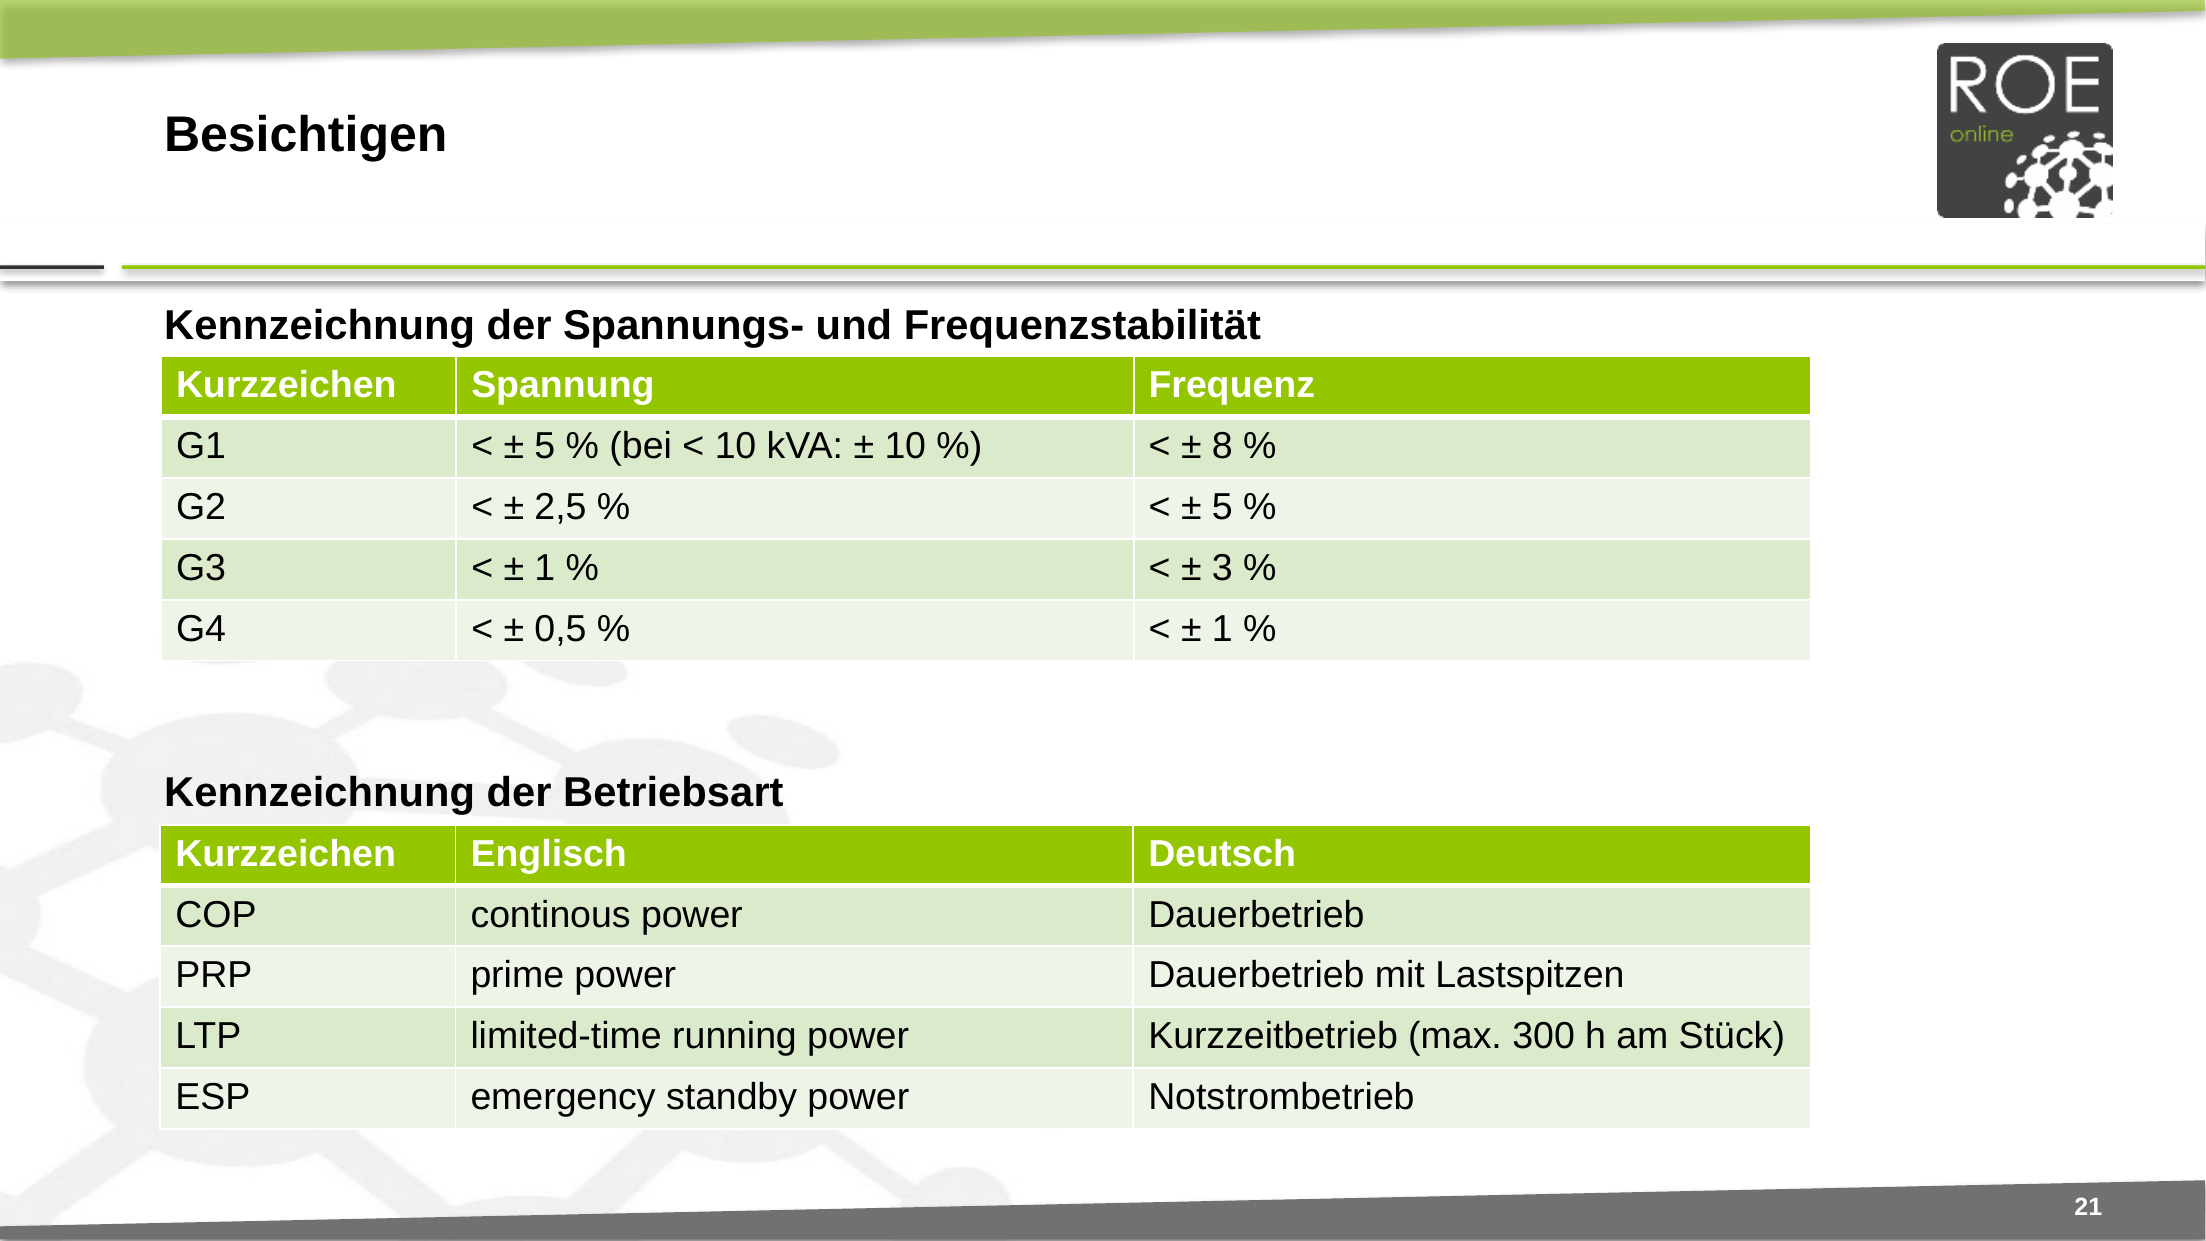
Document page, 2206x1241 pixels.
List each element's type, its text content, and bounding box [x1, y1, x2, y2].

table_cell emergency standby power [456, 1069, 1132, 1128]
table_cell < ± 2,5 % [457, 479, 1133, 538]
slide_number 21 [2023, 1183, 2153, 1228]
table_cell Dauerbetrieb mit Lastspitzen [1134, 947, 1810, 1006]
table_cell limited-time running power [456, 1008, 1132, 1067]
table_header Kurzzeichen [162, 357, 455, 414]
table_cell < ± 1 % [1135, 601, 1810, 660]
table_cell < ± 1 % [457, 540, 1133, 599]
table_cell ESP [161, 1069, 455, 1128]
table_cell < ± 5 % [1135, 479, 1810, 538]
table_header Kurzzeichen [161, 826, 455, 883]
table_cell G1 [162, 420, 455, 477]
table_cell COP [161, 888, 455, 945]
table_cell Kurzzeitbetrieb (max. 300 h am Stück) [1134, 1008, 1810, 1067]
table_cell < ± 0,5 % [457, 601, 1133, 660]
table_cell Dauerbetrieb [1134, 888, 1810, 945]
title Besichtigen [146, 41, 1878, 221]
table_header Englisch [456, 826, 1132, 883]
table_header Frequenz [1135, 357, 1810, 414]
picture [1937, 43, 2113, 218]
table_cell G2 [162, 479, 455, 538]
table_cell G3 [162, 540, 455, 599]
table_cell prime power [456, 947, 1132, 1006]
table_cell G4 [162, 601, 455, 660]
table_cell LTP [161, 1008, 455, 1067]
table_cell < ± 8 % [1135, 420, 1810, 477]
list Kennzeichnung der Spannungs- und Frequenzstabilität Kennzeichnung der Betriebsart [146, 289, 2110, 1103]
table_header Spannung [457, 357, 1133, 414]
table_header Deutsch [1134, 826, 1810, 883]
table_cell PRP [161, 947, 455, 1006]
table_cell Notstrombetrieb [1134, 1069, 1810, 1128]
table_cell continous power [456, 888, 1132, 945]
table_cell < ± 5 % (bei < 10 kVA: ± 10 %) [457, 420, 1133, 477]
table_cell < ± 3 % [1135, 540, 1810, 599]
